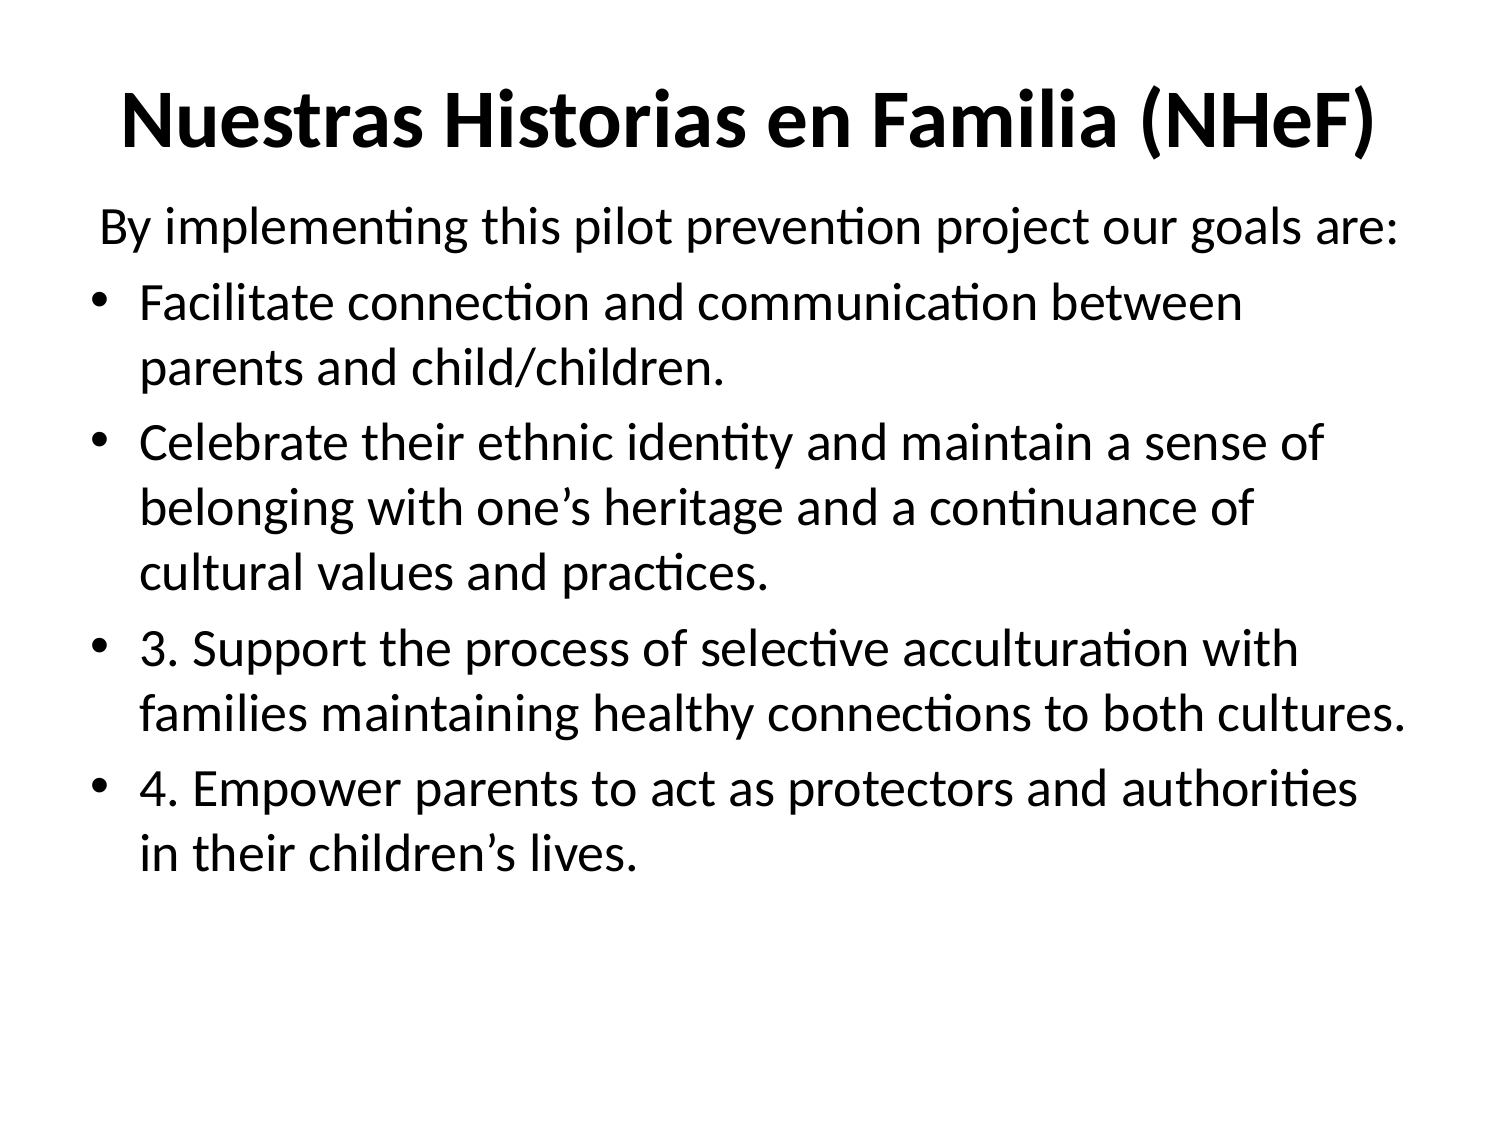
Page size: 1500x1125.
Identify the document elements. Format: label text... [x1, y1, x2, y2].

title Nuestras Historias en Familia (NHeF) [75, 45, 1425, 183]
list By implementing this pilot prevention project our goals are: Facilitate connection and communication between parents and child/children. Celebrate their ethnic identity and maintain a sense of belonging with one’s heritage and a continuance of cultural values and practices. 3. Support the process of selective acculturation with families maintaining healthy connections to both cultures. 4. Empower parents to act as protectors and authorities in their children’s lives. [75, 183, 1425, 1005]
